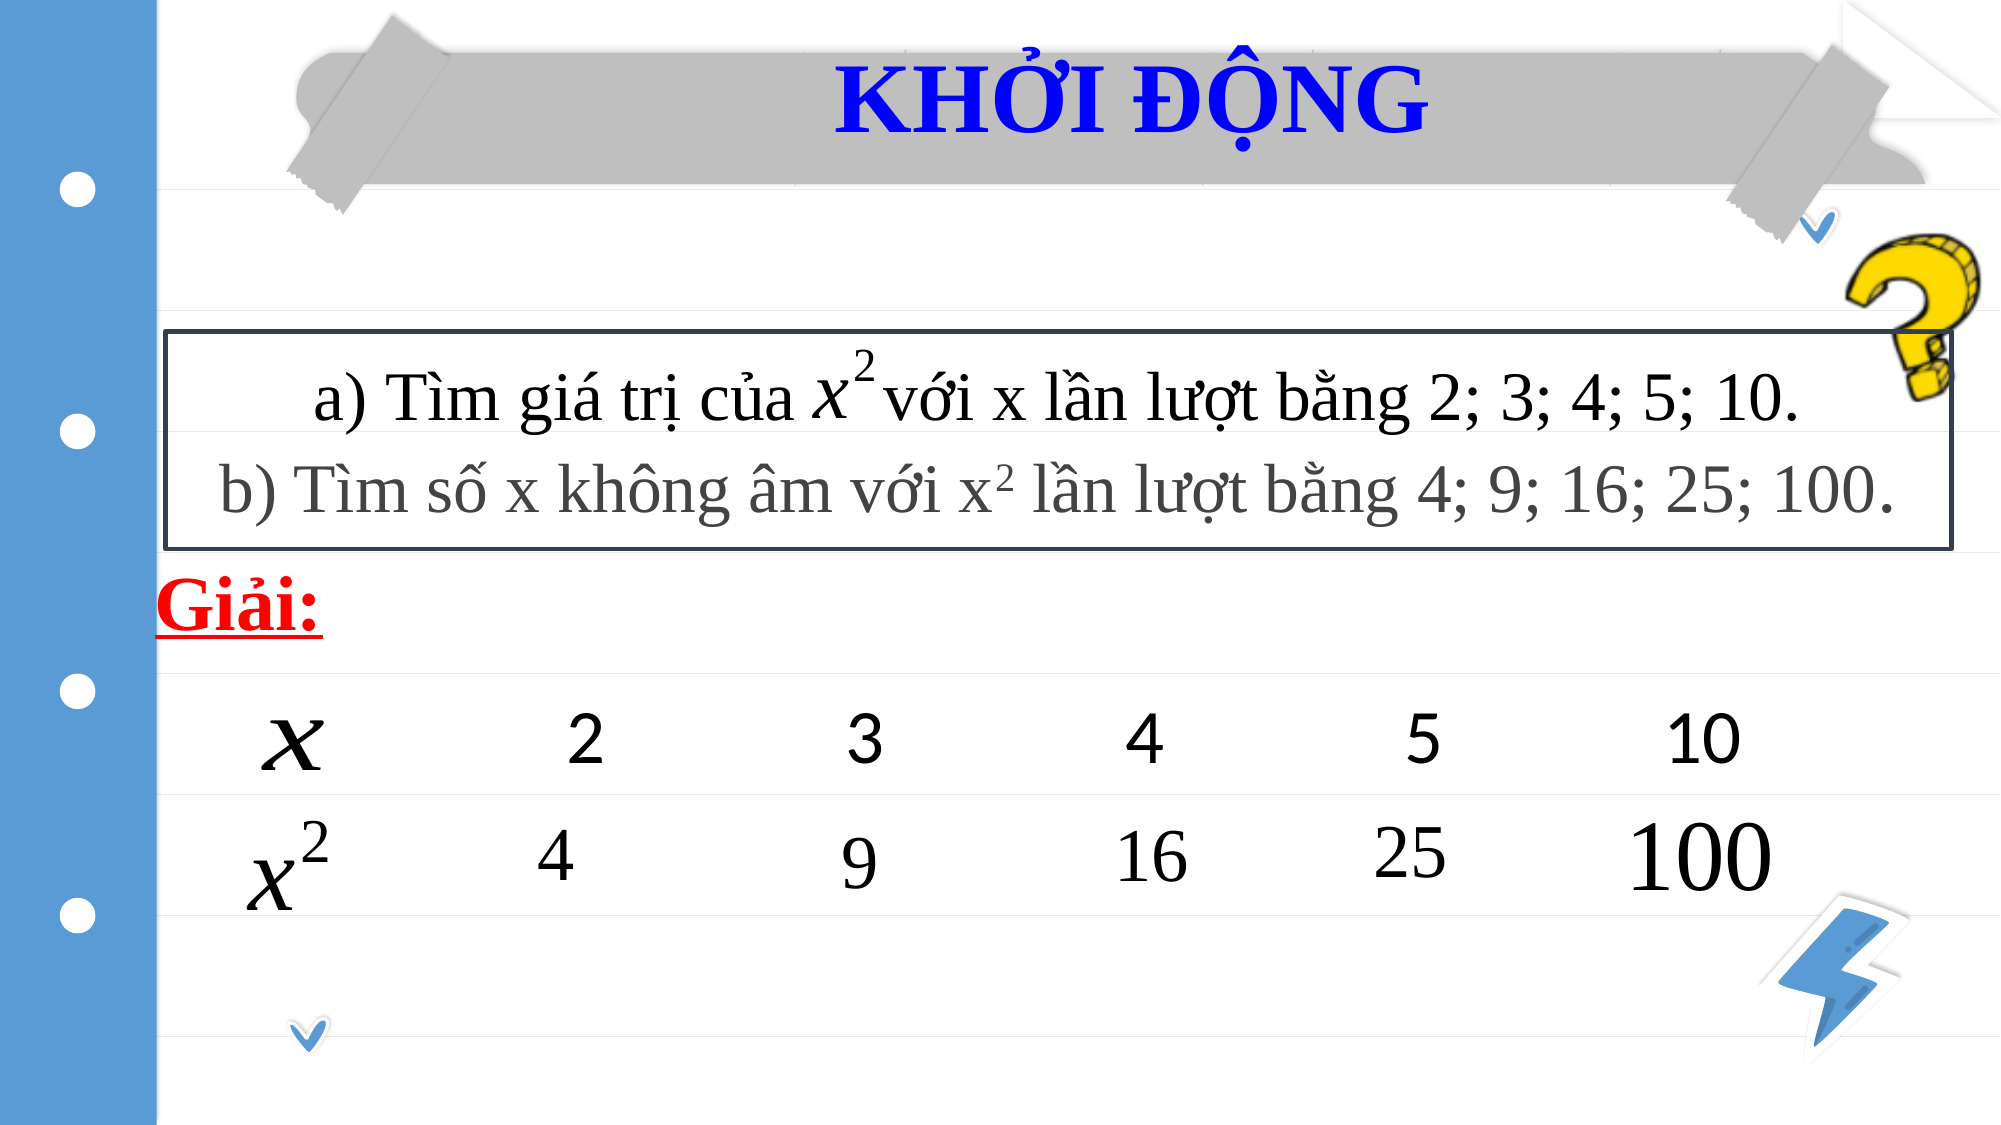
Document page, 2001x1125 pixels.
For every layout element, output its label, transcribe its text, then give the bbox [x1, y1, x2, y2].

table_cell [446, 809, 726, 966]
table_cell [1564, 809, 1842, 966]
table_header 2 [446, 675, 726, 809]
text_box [525, 810, 589, 894]
table_header 4 [1005, 675, 1284, 809]
table_cell [1284, 809, 1564, 966]
table_header 3 [726, 675, 1005, 809]
table_header 5 [1284, 675, 1564, 809]
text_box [797, 329, 892, 439]
table_header 10 [1564, 675, 1842, 809]
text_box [1362, 807, 1462, 897]
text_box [1111, 812, 1199, 901]
text_box a) Tìm giá trị của với x lần lượt bằng 2; 3; 4; 5; 10. b) Tìm số x không âm với x2 lần lượt bằng 4; 9; 16; 25; 100. [165, 331, 1952, 549]
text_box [1621, 797, 1787, 916]
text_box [227, 793, 352, 938]
table_cell [165, 809, 446, 966]
table_cell [1005, 809, 1284, 966]
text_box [832, 818, 889, 908]
table_cell [726, 809, 1005, 966]
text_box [236, 698, 353, 798]
picture [1811, 223, 2000, 432]
table_header [165, 675, 446, 809]
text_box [289, 18, 1926, 241]
text_box Giải: [139, 545, 1120, 654]
